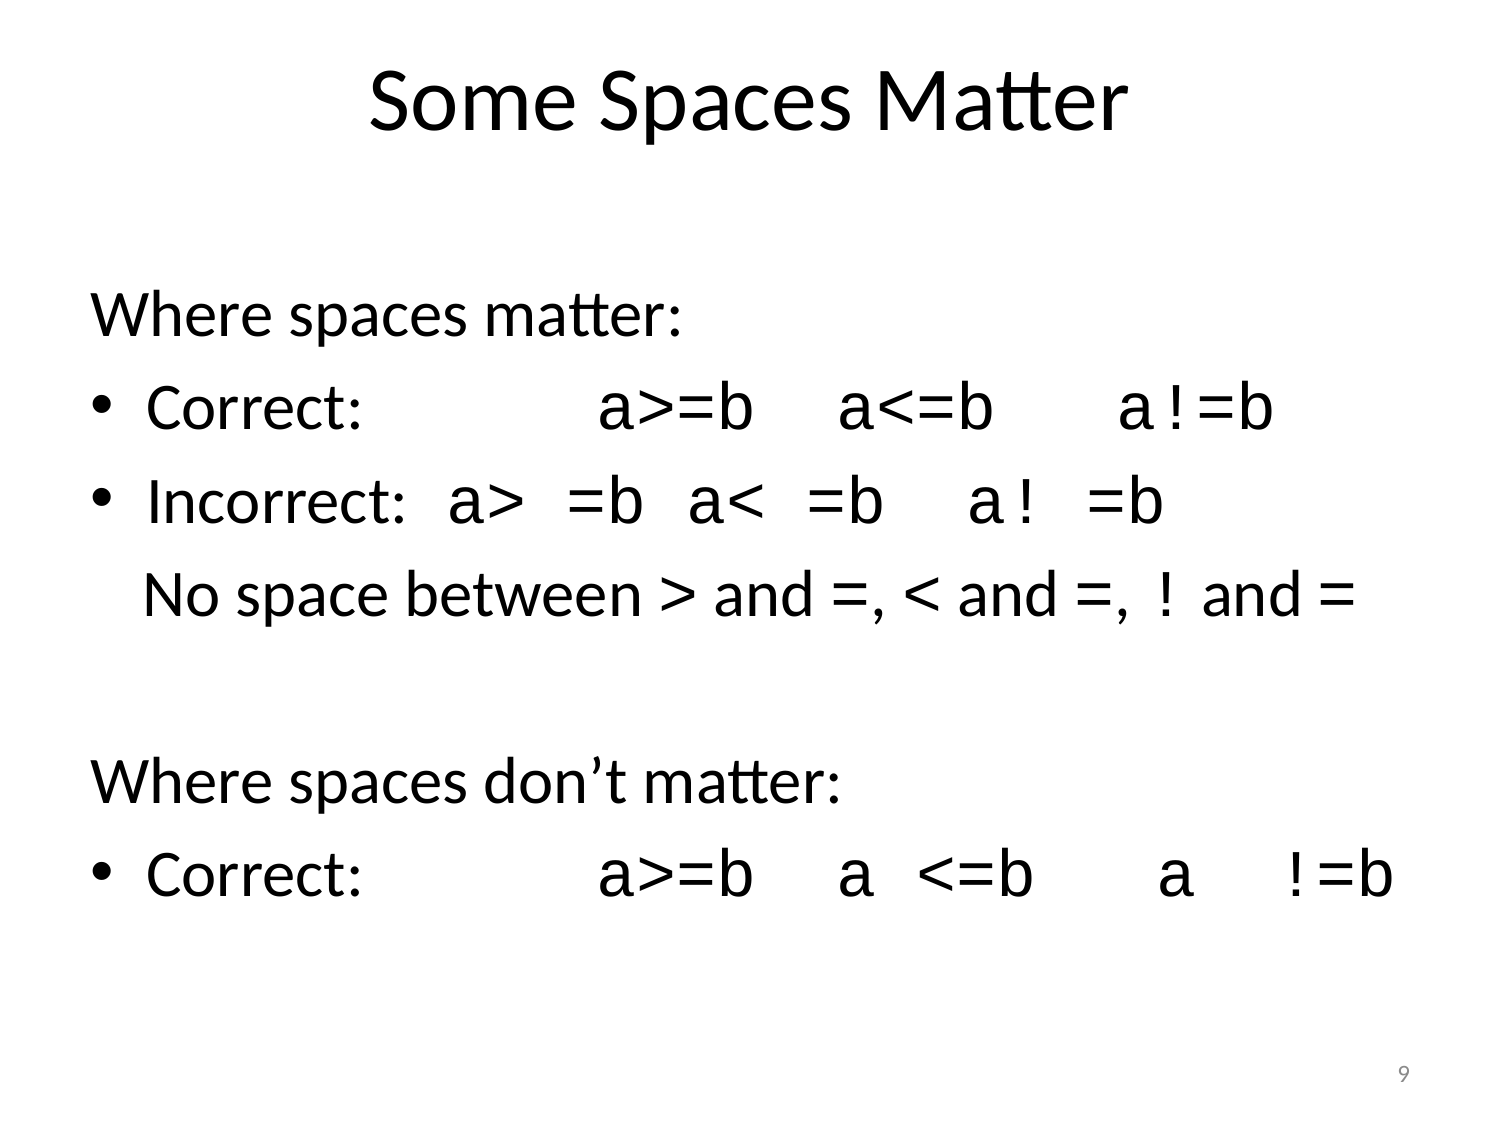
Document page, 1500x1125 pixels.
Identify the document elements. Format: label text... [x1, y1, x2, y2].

list Where spaces matter: Correct: a>=b a<=b a!=b Incorrect: a> =b a< =b a! =b No space between > and =, < and =, ! and = Where spaces don’t matter: Correct: a>=b a <=b a !=b [75, 262, 1425, 1005]
title Some Spaces Matter [75, 0, 1425, 188]
slide_number 9 [1074, 1042, 1425, 1103]
